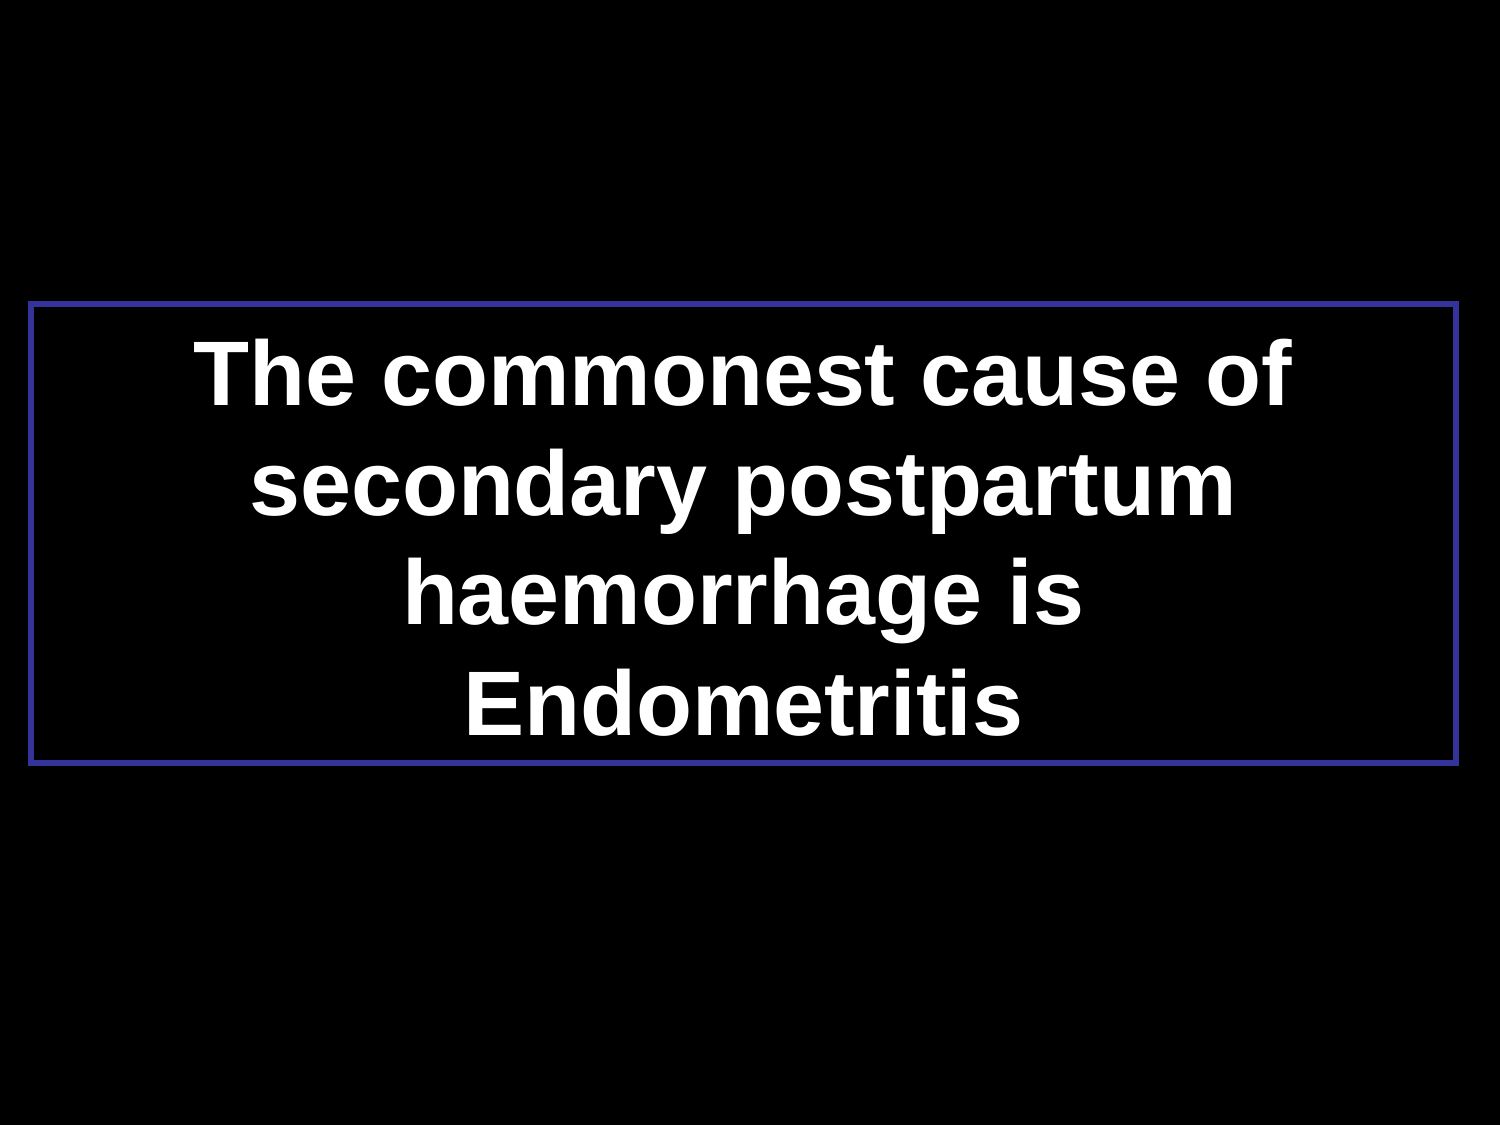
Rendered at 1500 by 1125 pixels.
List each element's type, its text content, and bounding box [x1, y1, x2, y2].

title The commonest cause of secondary postpartum haemorrhage is Endometritis [28, 301, 1459, 766]
